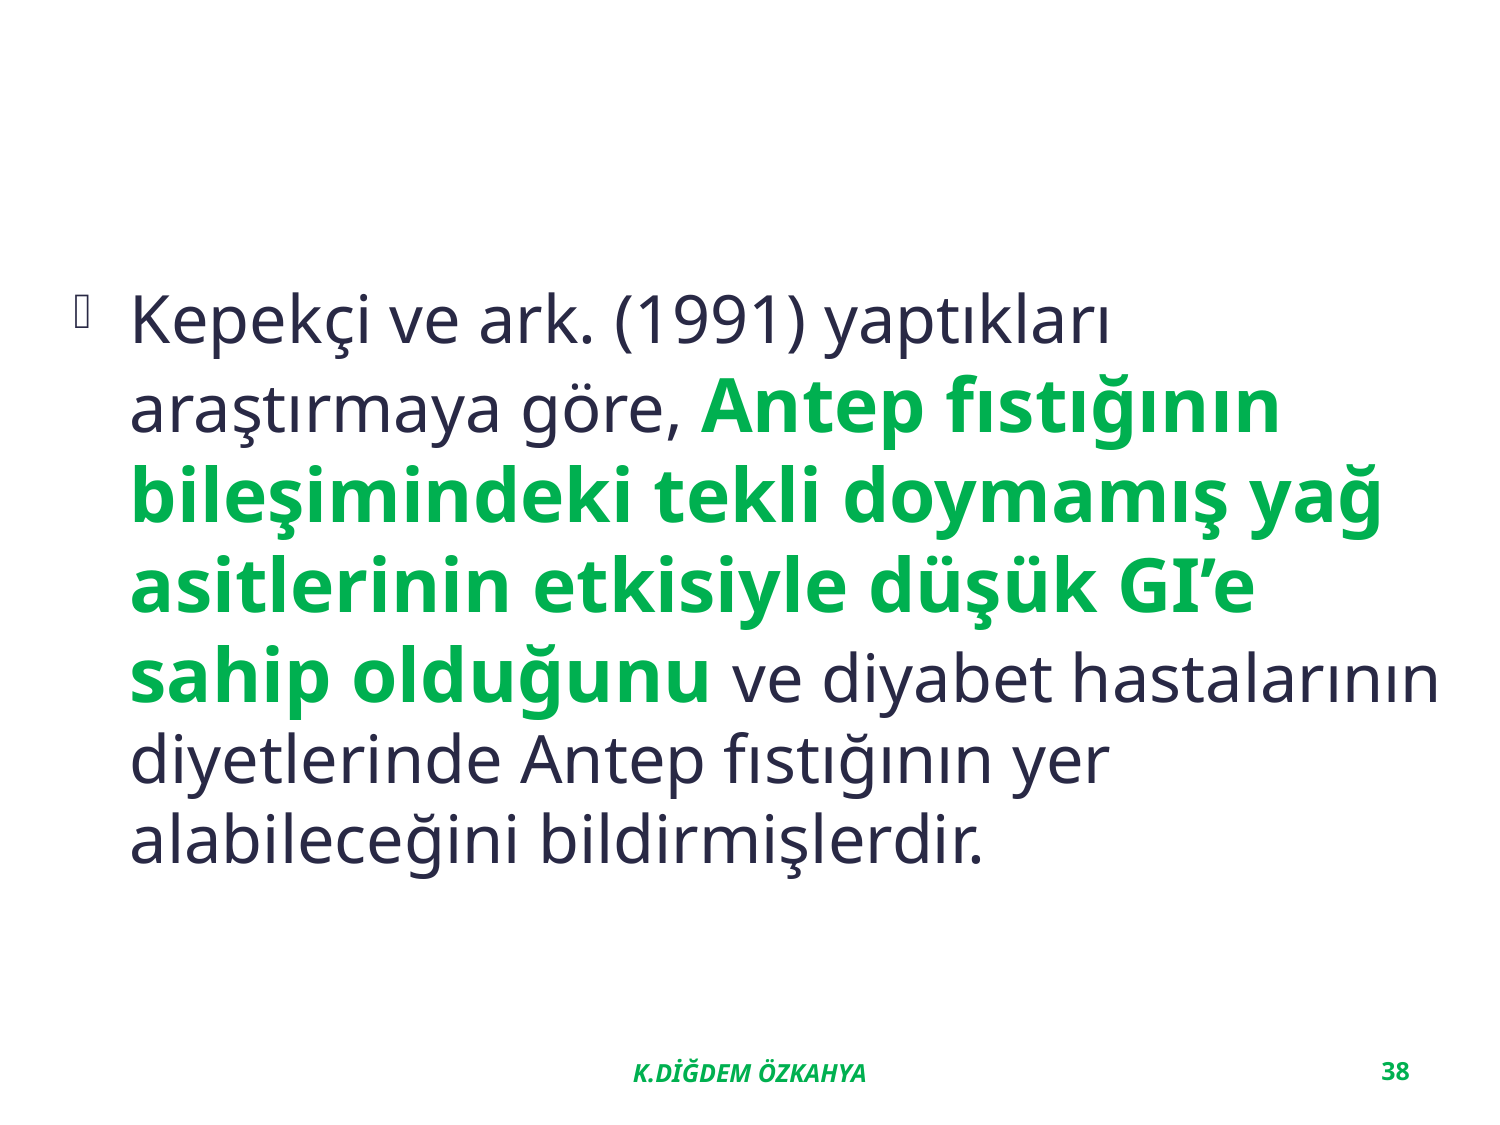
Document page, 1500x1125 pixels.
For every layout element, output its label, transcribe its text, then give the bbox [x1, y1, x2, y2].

slide_number 38 [1074, 1042, 1425, 1103]
list Kepekçi ve ark. (1991) yaptıkları araştırmaya göre, Antep fıstığının bileşimindeki tekli doymamış yağ asitlerinin etkisiyle düşük GI’e sahip olduğunu ve diyabet hastalarının diyetlerinde Antep fıstığının yer alabileceğini bildirmişlerdir. [58, 269, 1476, 1125]
footer K.DİĞDEM ÖZKAHYA [512, 1042, 988, 1103]
